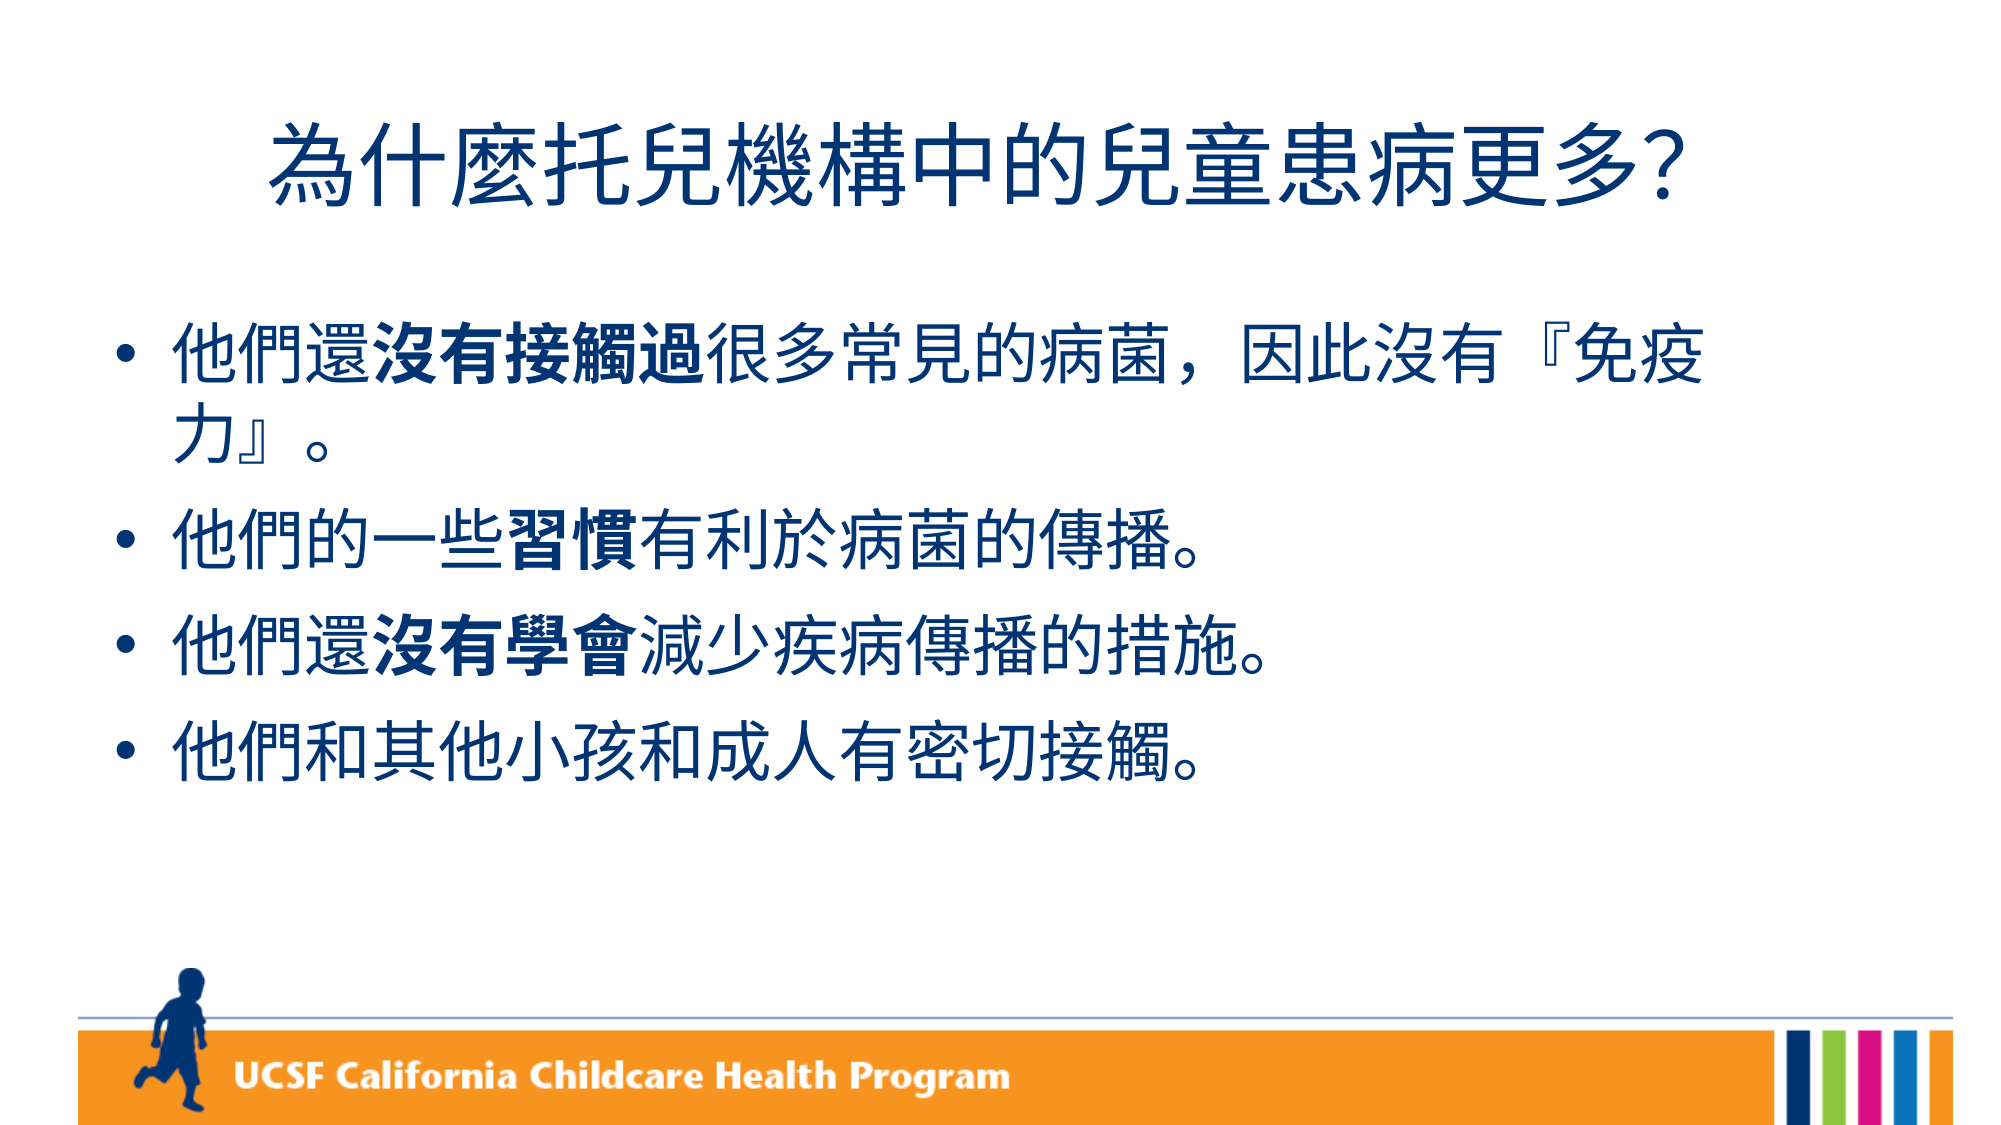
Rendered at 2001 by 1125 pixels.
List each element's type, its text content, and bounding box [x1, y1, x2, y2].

picture [78, 968, 1953, 1125]
list 他們還沒有接觸過很多常見的病菌，因此沒有『免疫力』。 他們的一些習慣有利於病菌的傳播。 他們還沒有學會減少疾病傳播的措施。 他們和其他小孩和成人有密切接觸。 [99, 304, 1900, 895]
title 為什麼托兒機構中的兒童患病更多？ [212, 66, 1788, 259]
